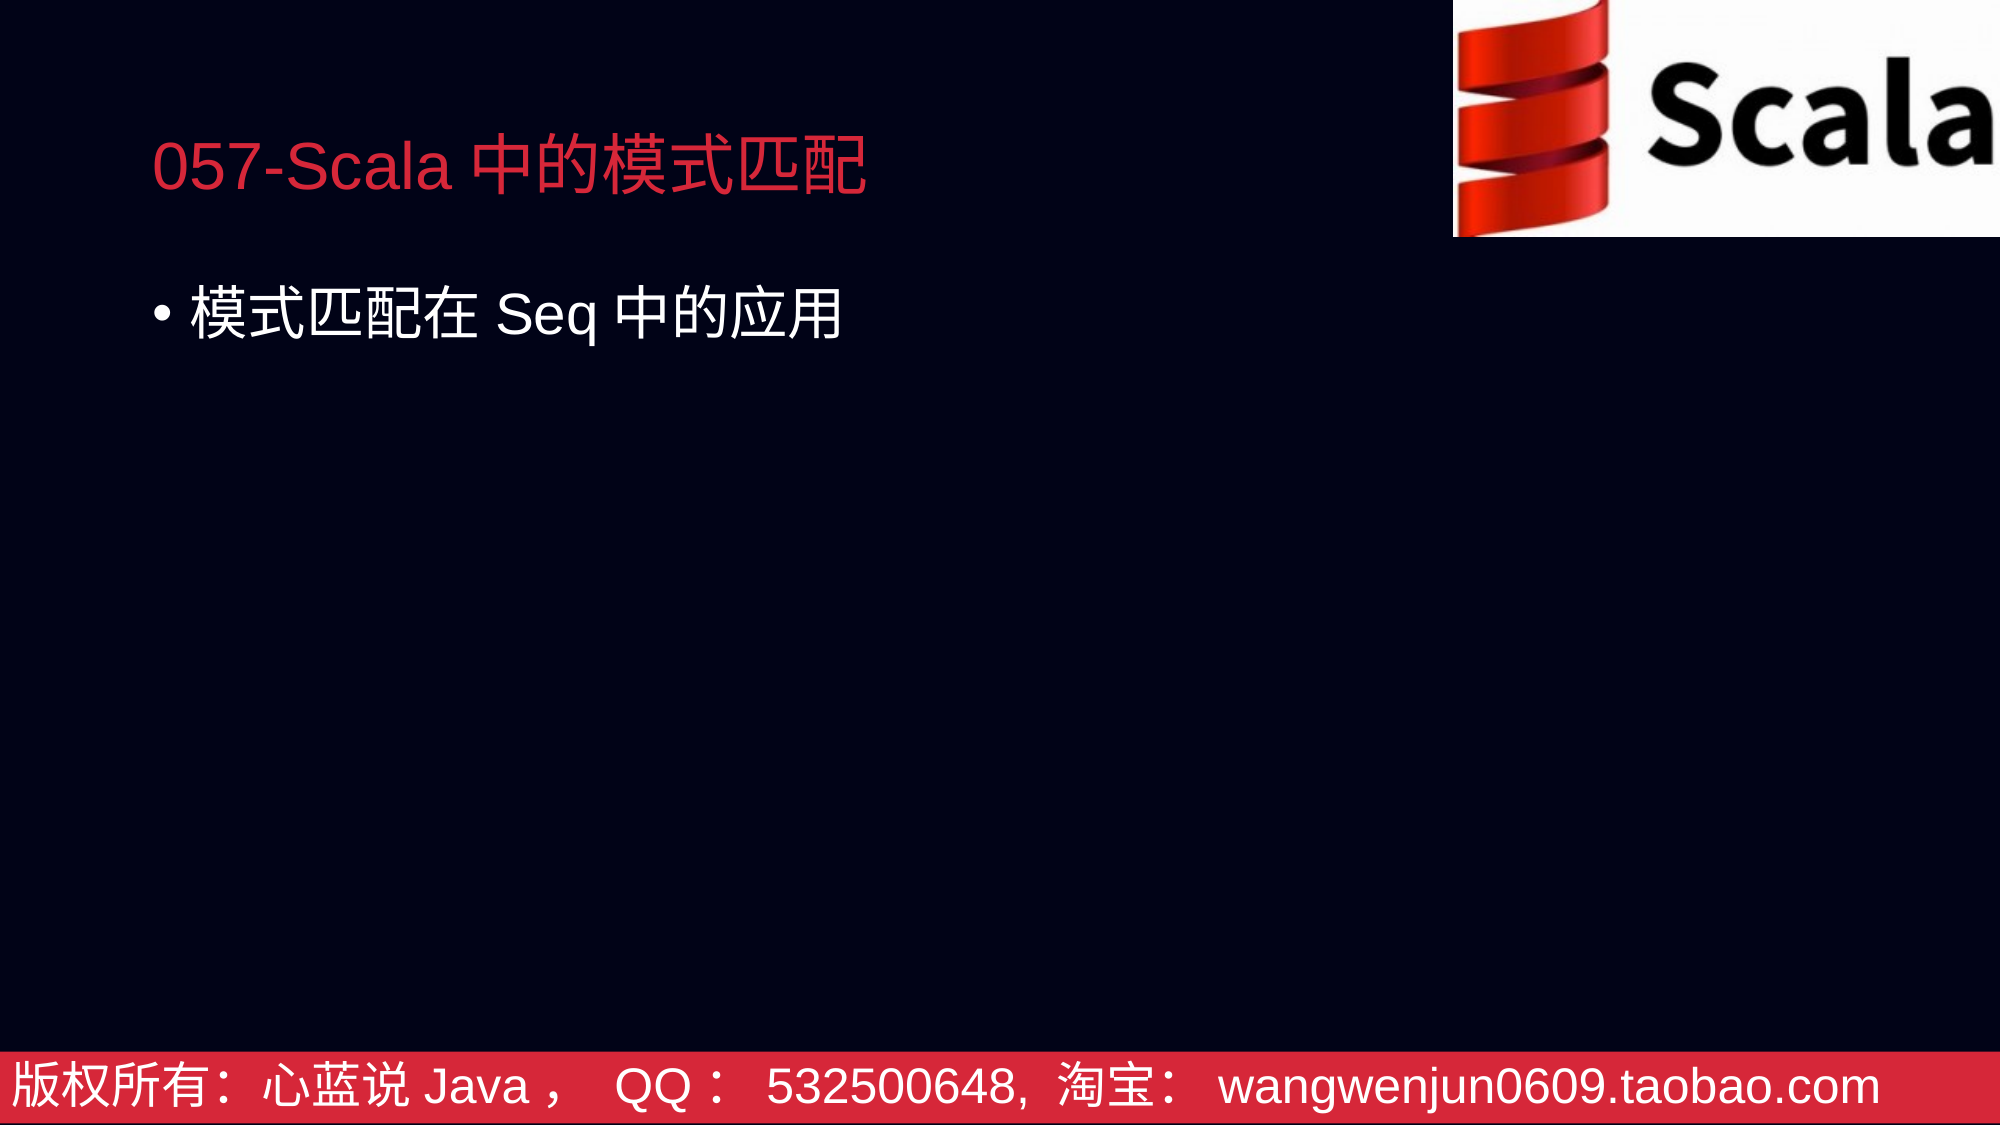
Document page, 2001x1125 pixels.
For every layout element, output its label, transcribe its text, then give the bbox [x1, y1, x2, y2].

text_box 版权所有：心蓝说Java， QQ：532500648, 淘宝：wangwenjun0609.taobao.com [0, 1051, 2000, 1124]
picture [1453, 0, 2000, 237]
text_box 057-Scala中的模式匹配 [137, 59, 1391, 276]
text_box 模式匹配在Seq中的应用 [137, 276, 1919, 941]
